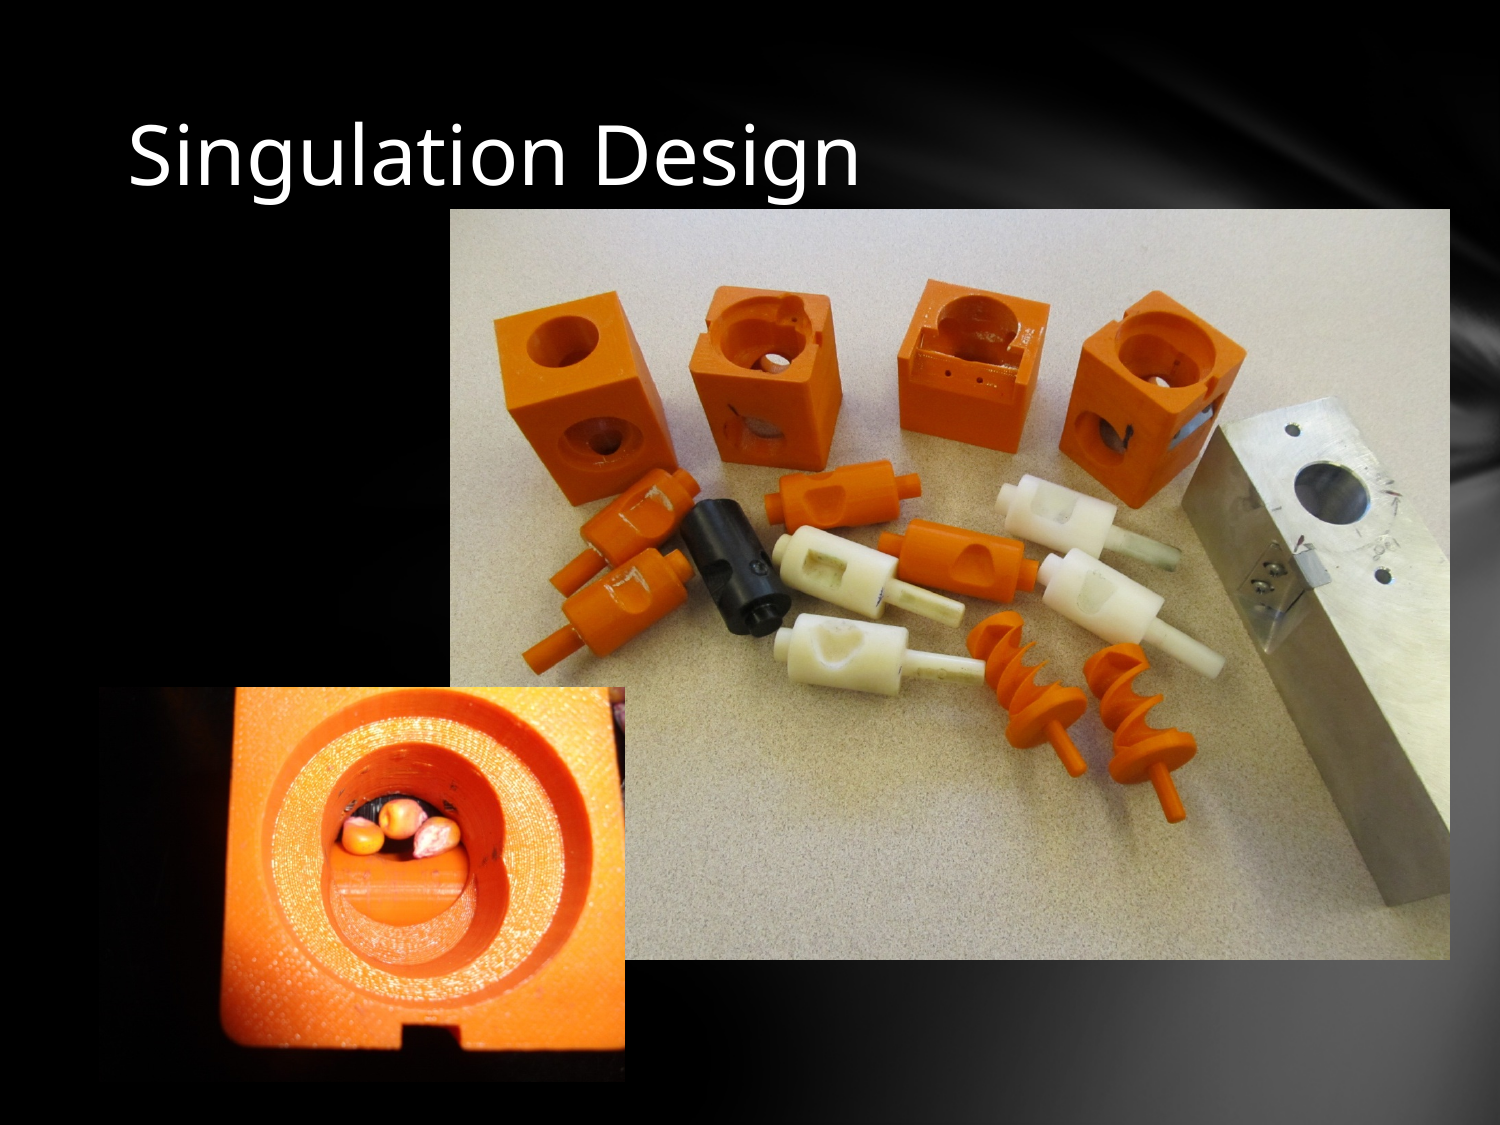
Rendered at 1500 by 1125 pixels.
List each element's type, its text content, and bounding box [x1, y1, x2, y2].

title Singulation Design [112, 20, 1313, 210]
picture [99, 209, 1451, 1082]
